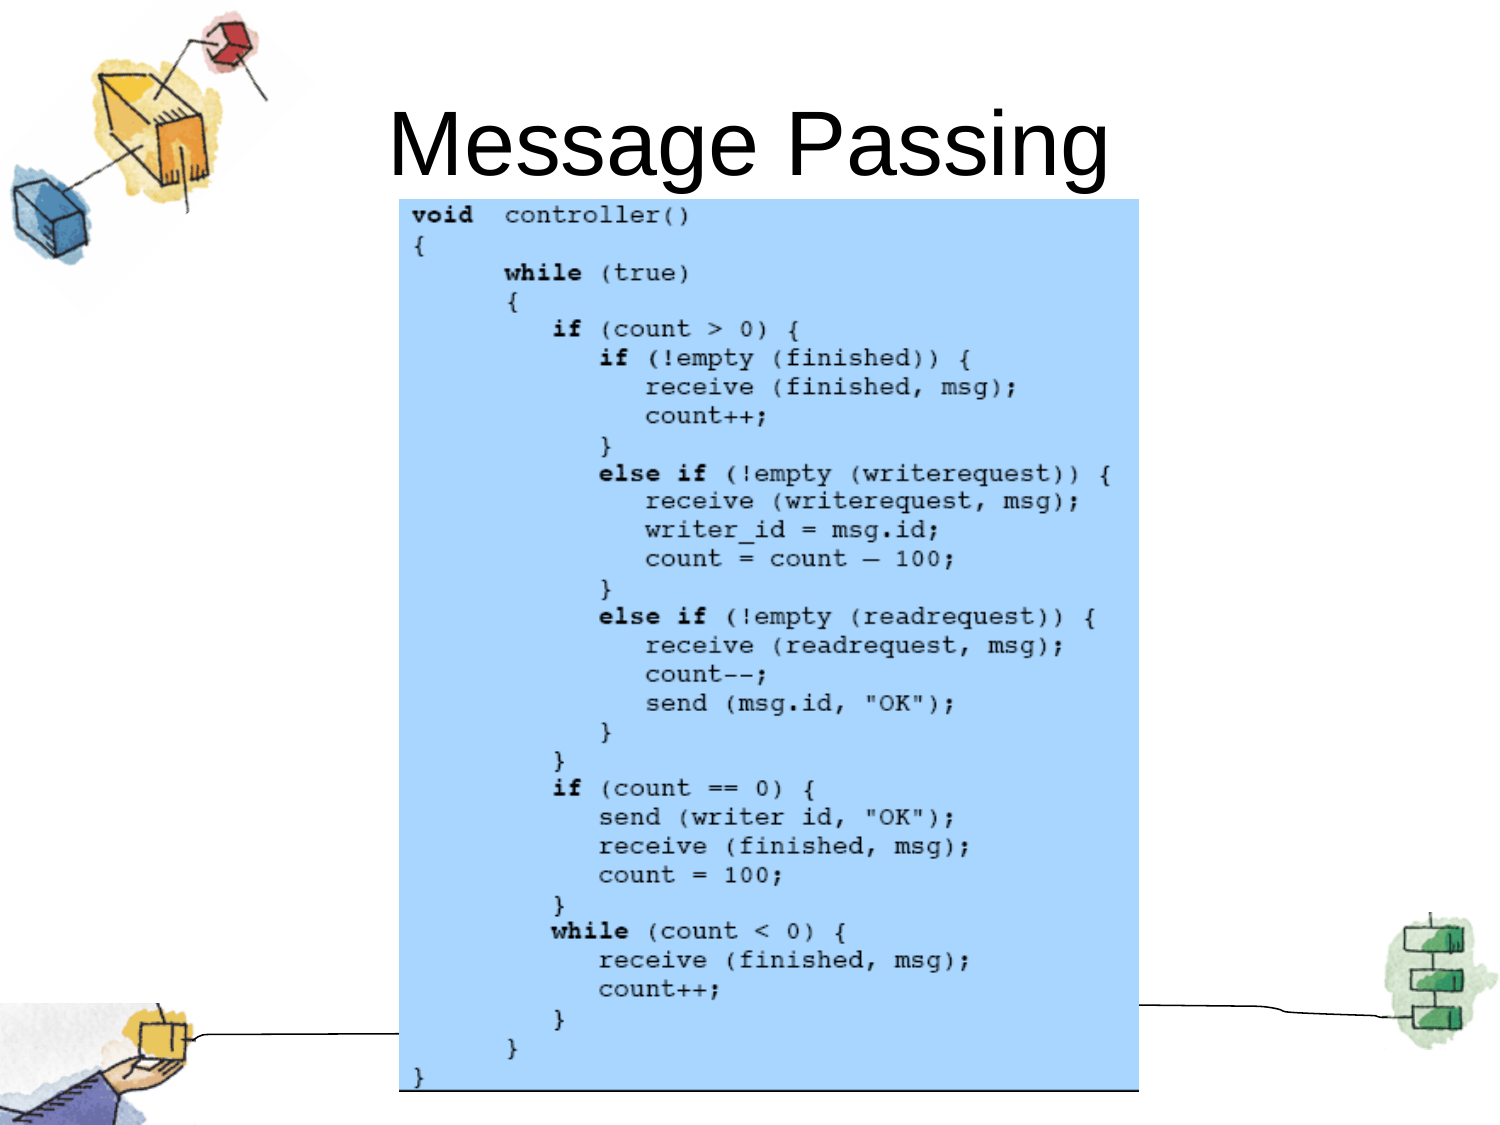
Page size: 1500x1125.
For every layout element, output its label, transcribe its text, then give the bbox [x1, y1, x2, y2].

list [399, 199, 1139, 1092]
picture [114, 0, 274, 44]
title Message Passing [74, 44, 1426, 233]
picture [1382, 912, 1500, 1050]
picture [0, 1003, 196, 1125]
picture [0, 85, 167, 316]
